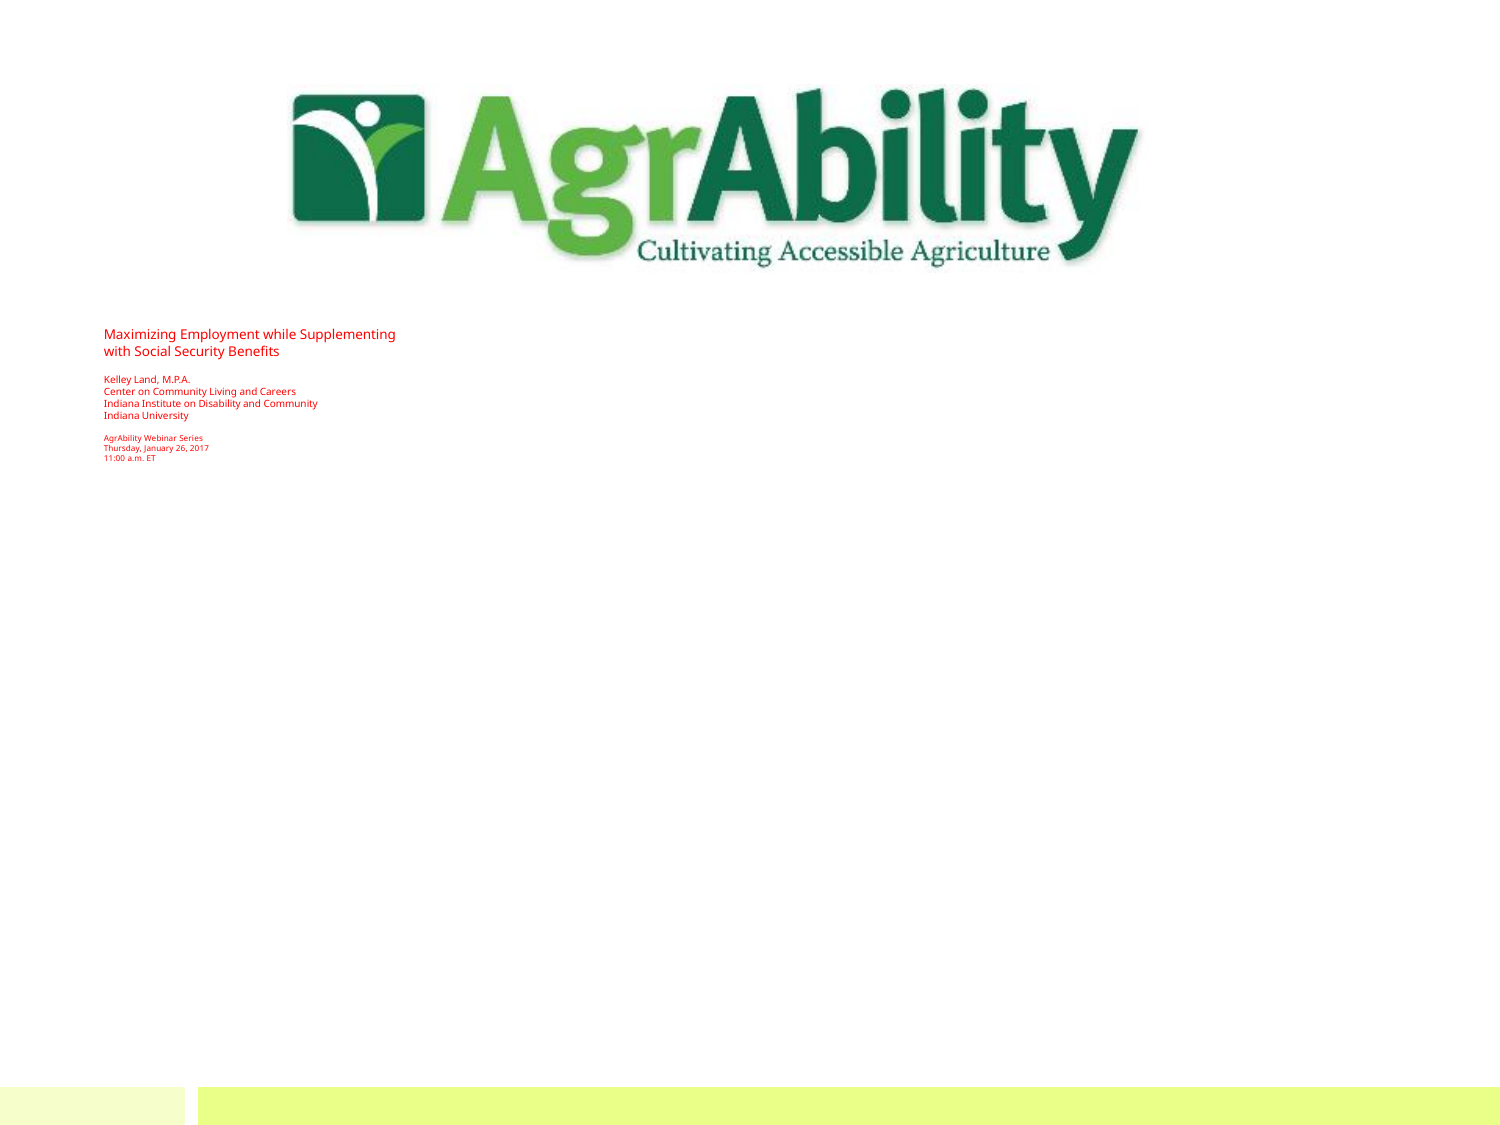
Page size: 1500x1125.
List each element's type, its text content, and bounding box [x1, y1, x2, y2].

title Maximizing Employment while Supplementing with Social Security Benefits Kelley Land, M.P.A. Center on Community Living and Careers Indiana Institute on Disability and Community Indiana University AgrAbility Webinar Series Thursday, January 26, 2017 11:00 a.m. ET [89, 311, 1415, 494]
picture [286, 84, 1149, 273]
